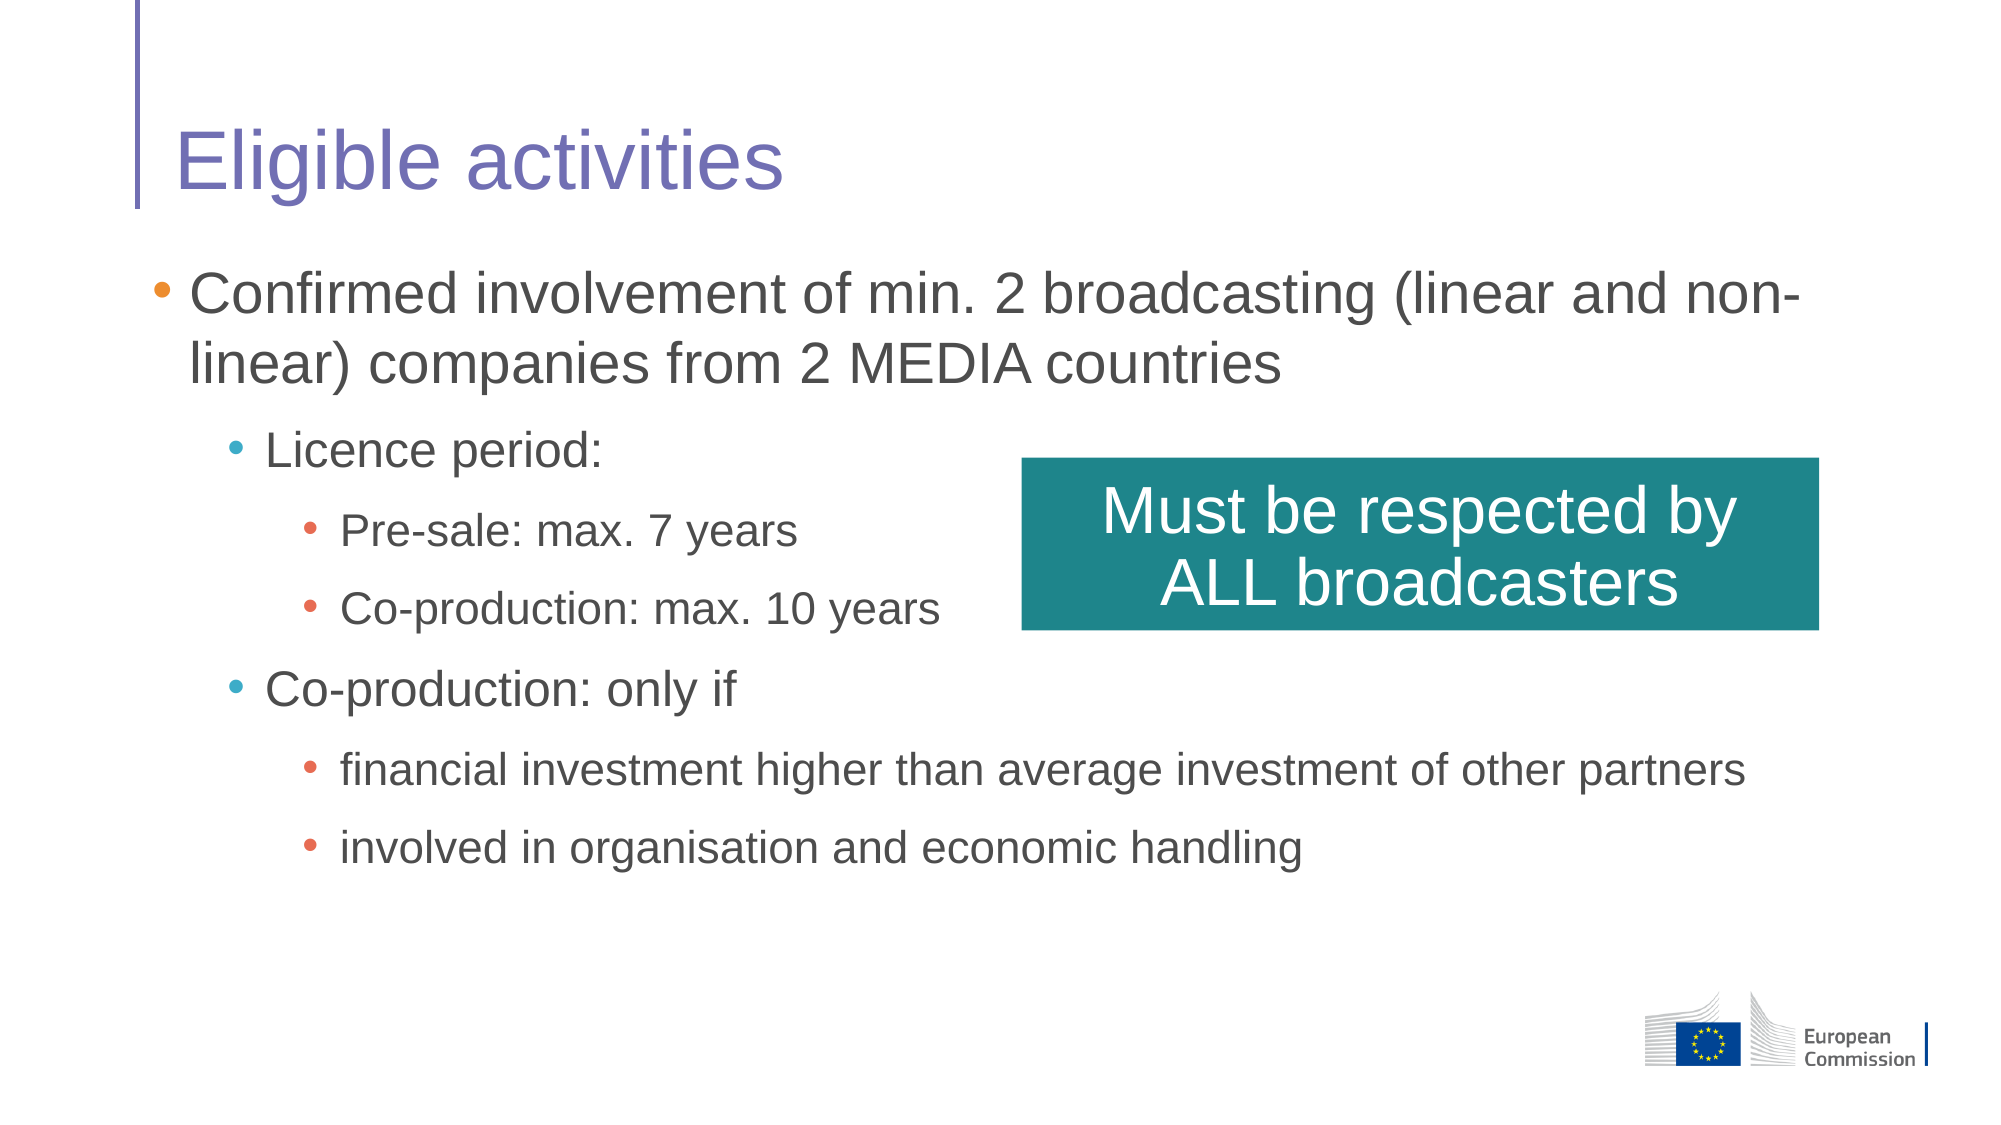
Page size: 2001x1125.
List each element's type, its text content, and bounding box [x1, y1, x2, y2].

title Eligible activities [159, 79, 1885, 208]
list Confirmed involvement of min. 2 broadcasting (linear and non-linear) companies from 2 MEDIA countries Licence period: Pre-sale: max. 7 years Co-production: max. 10 years Co-production: only if financial investment higher than average investment of other partners involved in organisation and economic handling [137, 247, 1927, 937]
picture [1645, 991, 1928, 1066]
text_box Must be respected by ALL broadcasters [1021, 457, 1820, 631]
